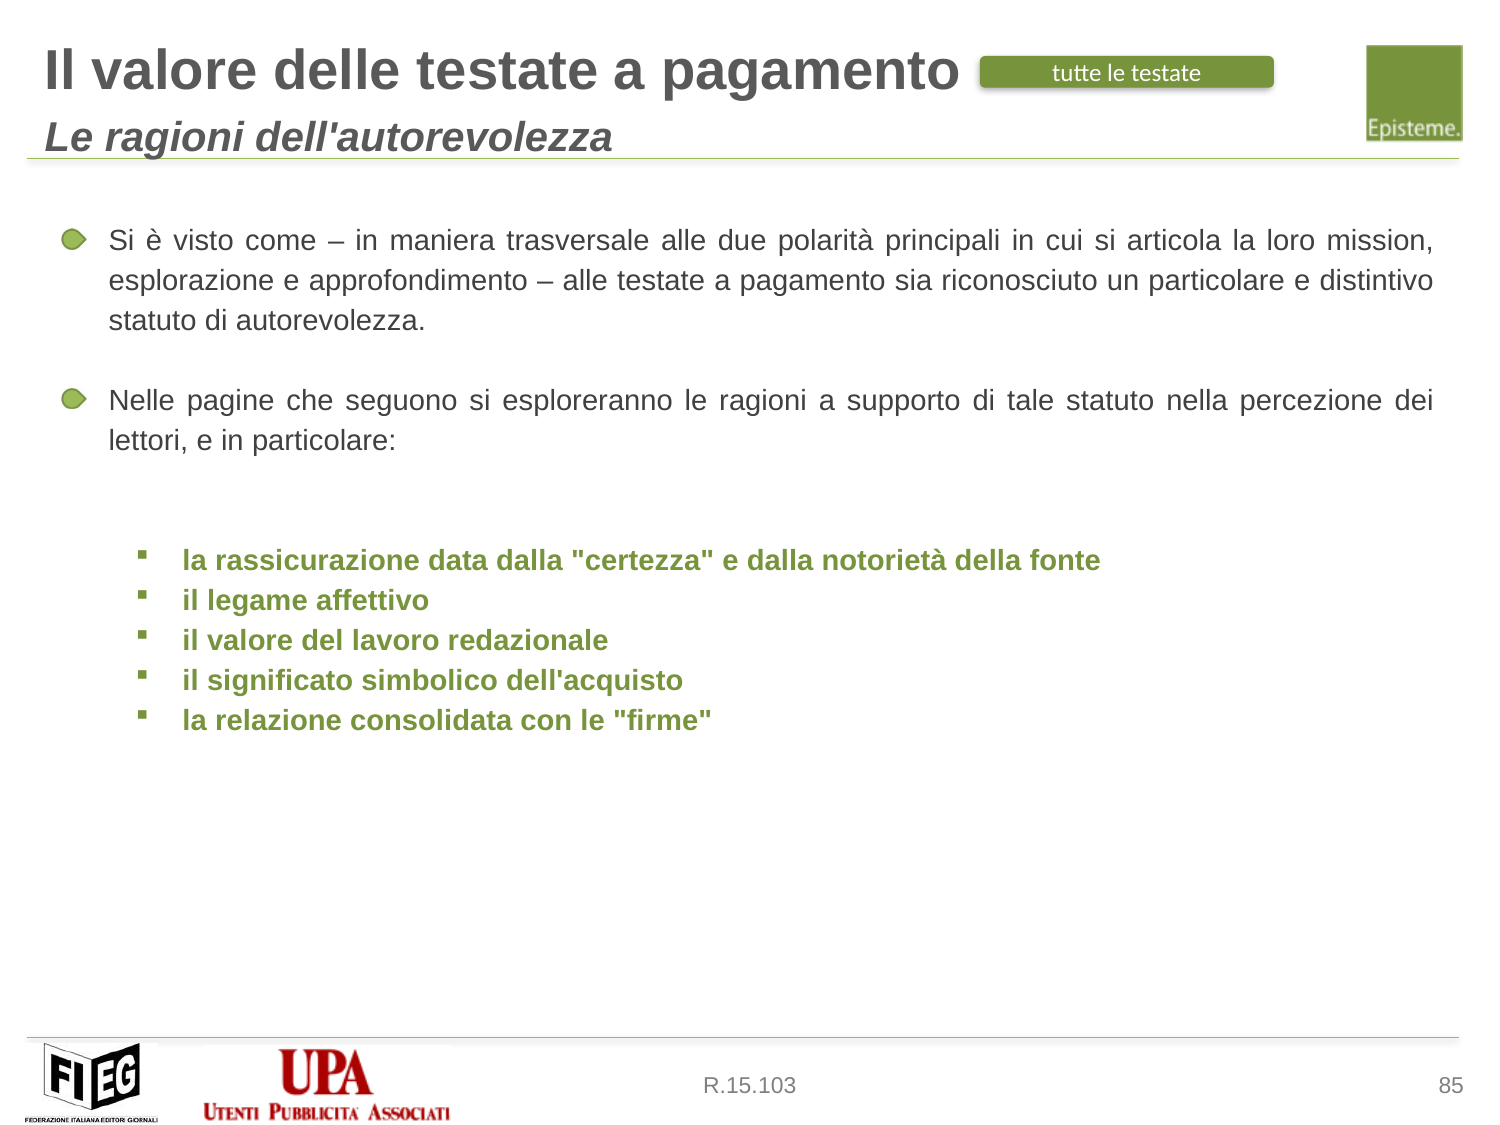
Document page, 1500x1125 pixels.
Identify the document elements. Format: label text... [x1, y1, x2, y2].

text_box tutte le testate [979, 55, 1275, 89]
picture [203, 1045, 452, 1125]
picture [25, 1043, 158, 1123]
text_box Si è visto come – in maniera trasversale alle due polarità principali in cui si articola la loro mission, esplorazione e approfondimento – alle testate a pagamento sia riconosciuto un particolare e distintivo statuto di autorevolezza. Nelle pagine che seguono si esploreranno le ragioni a supporto di tale statuto nella percezione dei lettori, e in particolare: la rassicurazione data dalla "certezza" e dalla notorietà della fonte il legame affettivo il valore del lavoro redazionale il significato simbolico dell'acquisto la relazione consolidata con le "firme" [46, 165, 1451, 894]
text_box Il valore delle testate a pagamento Le ragioni dell'autorevolezza [29, 26, 1319, 150]
picture [61, 228, 87, 250]
picture [61, 388, 87, 409]
picture [1365, 45, 1463, 144]
